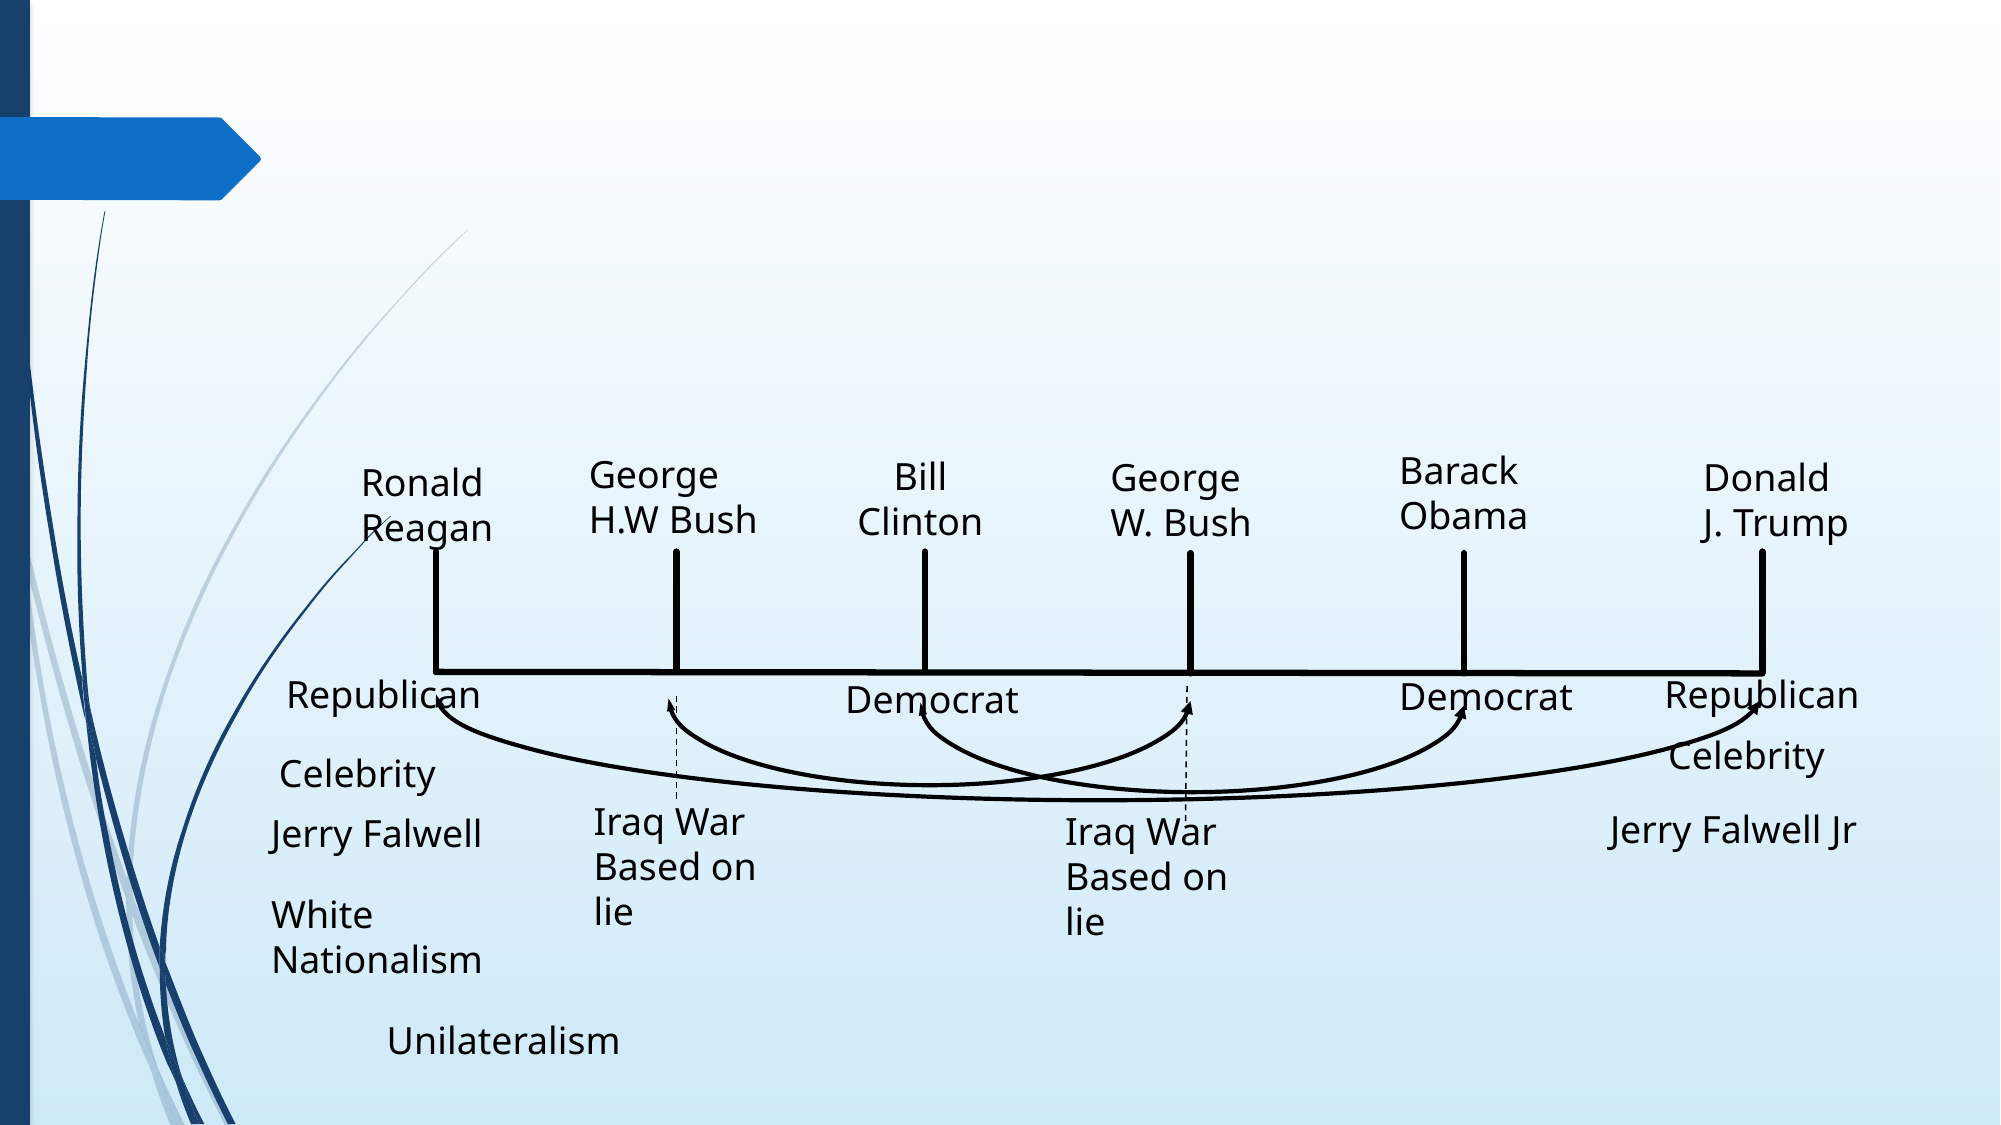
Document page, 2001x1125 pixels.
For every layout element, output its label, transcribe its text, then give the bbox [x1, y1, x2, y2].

text_box Jerry Falwell [256, 803, 506, 863]
text_box George W. Bush [1095, 447, 1276, 552]
text_box [1192, 695, 1653, 800]
text_box Celebrity [264, 742, 470, 803]
text_box Republican [271, 664, 532, 724]
text_box Barack Obama [1384, 439, 1565, 545]
text_box Iraq War Based on lie [578, 790, 799, 941]
text_box Bill Clinton [830, 445, 1011, 551]
text_box [458, 694, 1180, 802]
text_box Ronald Reagan [346, 451, 526, 557]
text_box White Nationalism [256, 883, 506, 989]
text_box Unilateralism [371, 1009, 651, 1070]
text_box Democrat [1384, 665, 1460, 670]
text_box Democrat [1384, 682, 1605, 699]
text_box George H.W Bush [574, 443, 783, 549]
text_box Democrat [1468, 665, 1605, 670]
text_box Democrat [830, 682, 1051, 694]
text_box Celebrity [1653, 724, 1859, 784]
text_box Jerry Falwell Jr [1595, 798, 1888, 858]
text_box Iraq War Based on lie [1050, 800, 1270, 950]
text_box Donald J. Trump [1688, 447, 1868, 552]
text_box Republican [1649, 664, 1911, 724]
